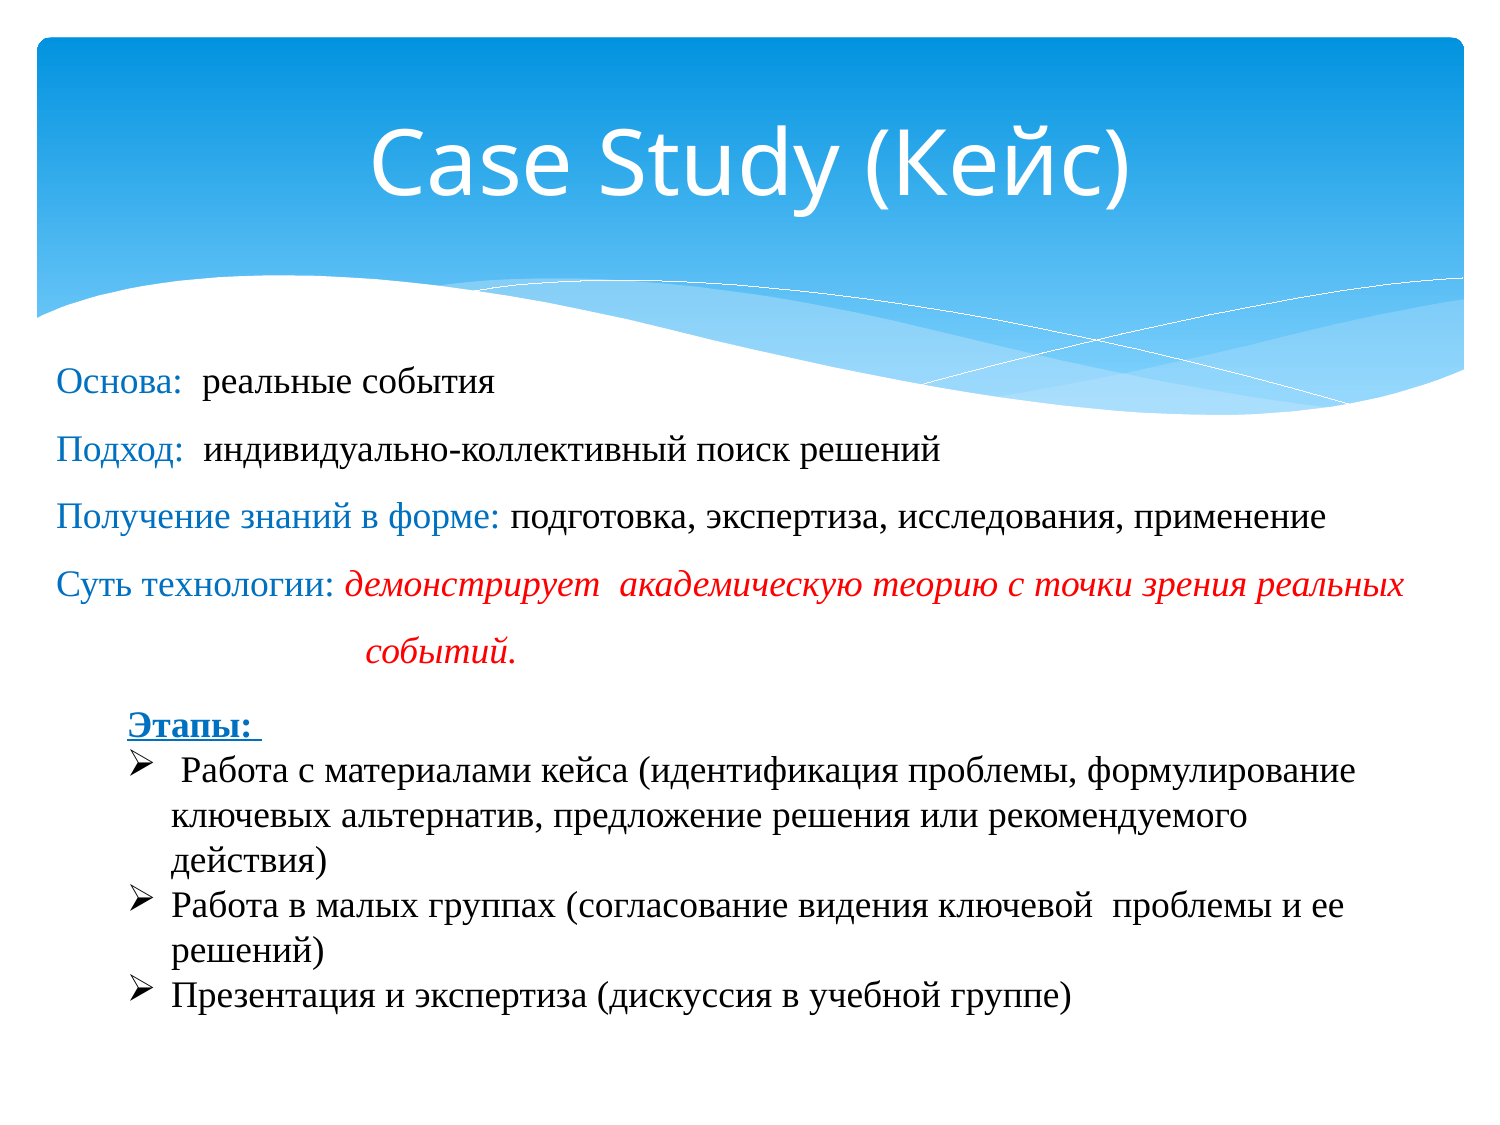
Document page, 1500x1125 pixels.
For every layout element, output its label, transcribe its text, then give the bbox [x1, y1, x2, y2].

text_box Этапы: Работа с материалами кейса (идентификация проблемы, формулирование ключевых альтернатив, предложение решения или рекомендуемого действия) Работа в малых группах (согласование видения ключевой проблемы и ее решений) Презентация и экспертиза (дискуссия в учебной группе) [112, 692, 1424, 1023]
text_box Основа: реальные события Подход: индивидуально-коллективный поиск решений Получение знаний в форме: подготовка, экспертиза, исследования, применение Суть технологии: демонстрирует академическую теорию с точки зрения реальных событий. [41, 326, 1447, 679]
title Case Study (Кейс) [75, 55, 1425, 261]
